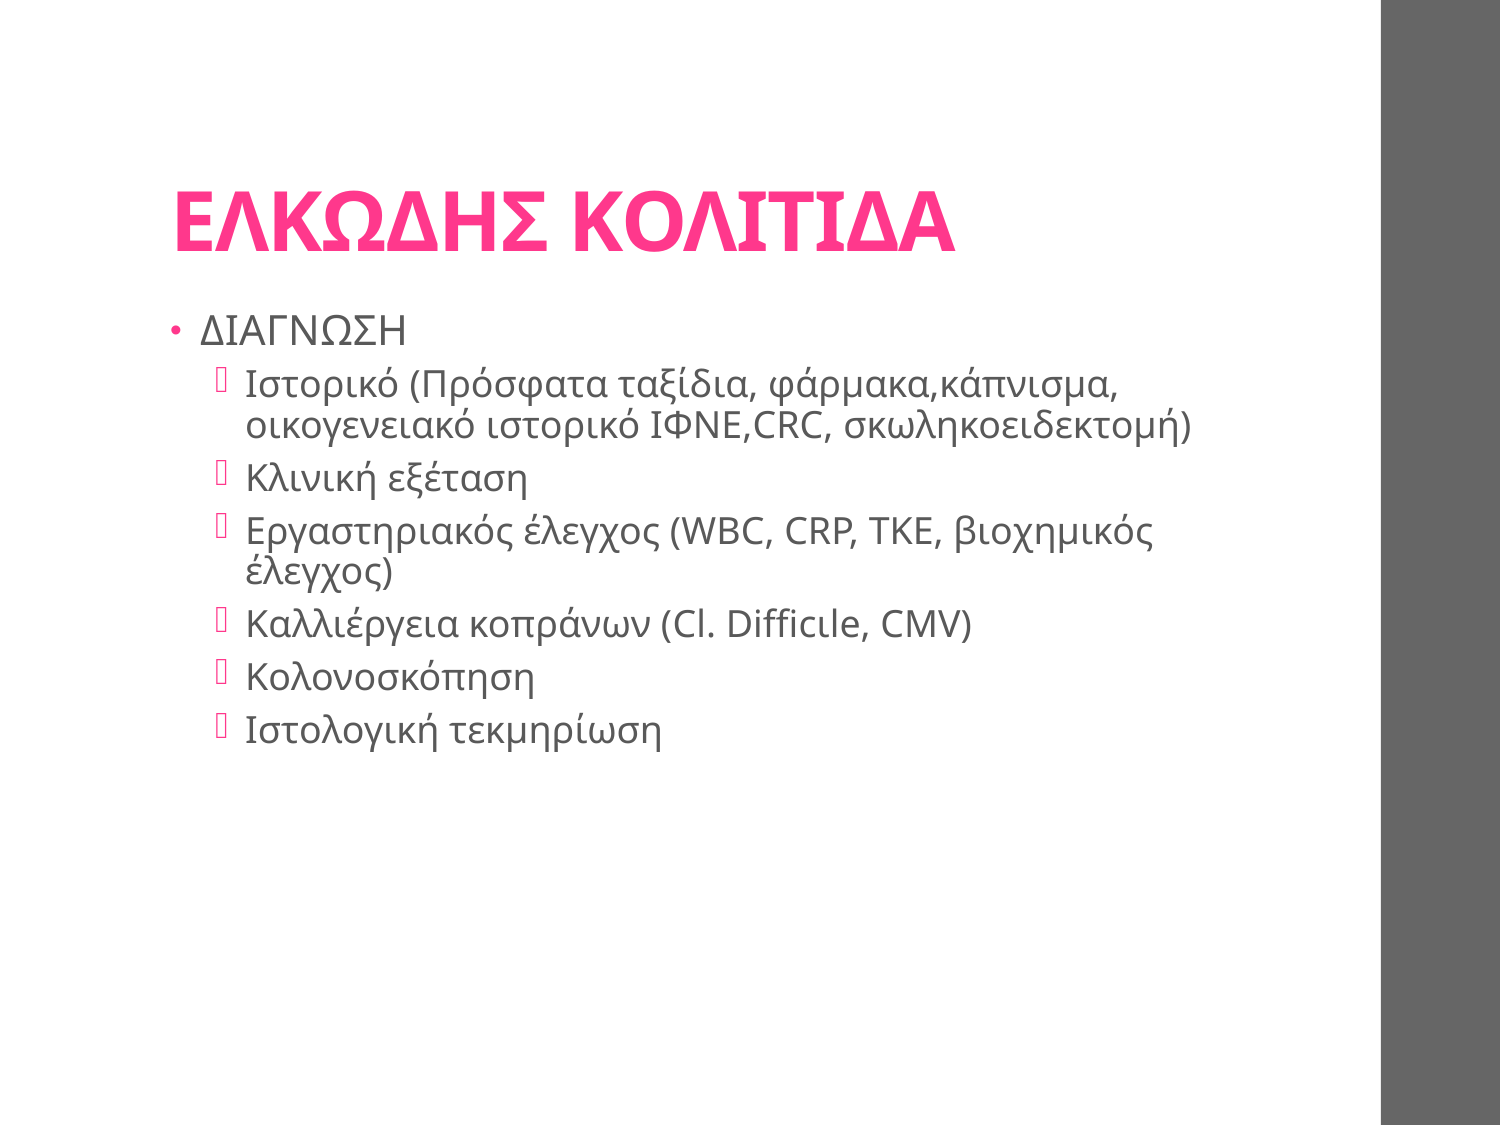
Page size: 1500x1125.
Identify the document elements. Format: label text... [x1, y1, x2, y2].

title ΕΛΚΩΔΗΣ ΚΟΛΙΤΙΔΑ [155, 60, 1348, 278]
list ΔΙΑΓΝΩΣΗ Ιστορικό (Πρόσφατα ταξίδια, φάρμακα,κάπνισμα, οικογενειακό ιστορικό ΙΦΝΕ,CRC, σκωληκοειδεκτομή) Κλινική εξέταση Εργαστηριακός έλεγχος (WBC, CRP, ΤΚΕ, βιοχημικός έλεγχος) Καλλιέργεια κοπράνων (Cl. Difficιle, CMV) Κολονοσκόπηση Ιστολογική τεκμηρίωση [155, 299, 1213, 1014]
